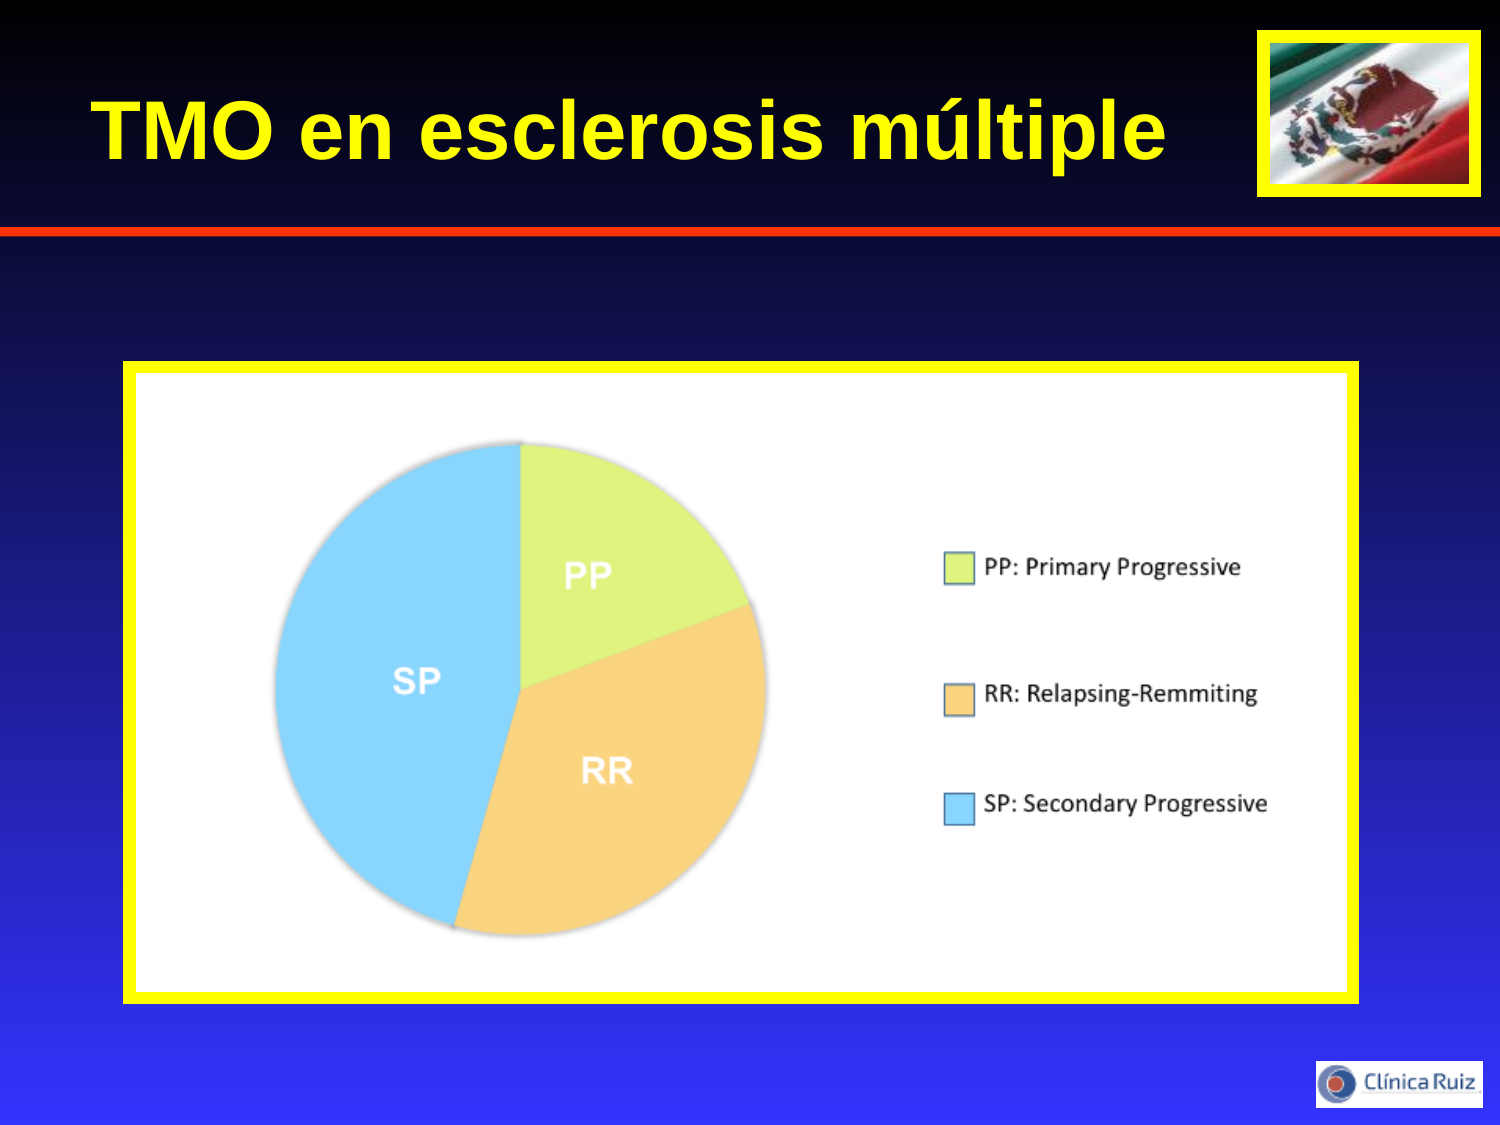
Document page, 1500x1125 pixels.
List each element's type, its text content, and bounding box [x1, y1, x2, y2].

picture [1269, 42, 1469, 185]
picture [1316, 1060, 1483, 1109]
picture [135, 373, 1348, 993]
text_box TMO en esclerosis múltiple [29, 68, 1257, 184]
